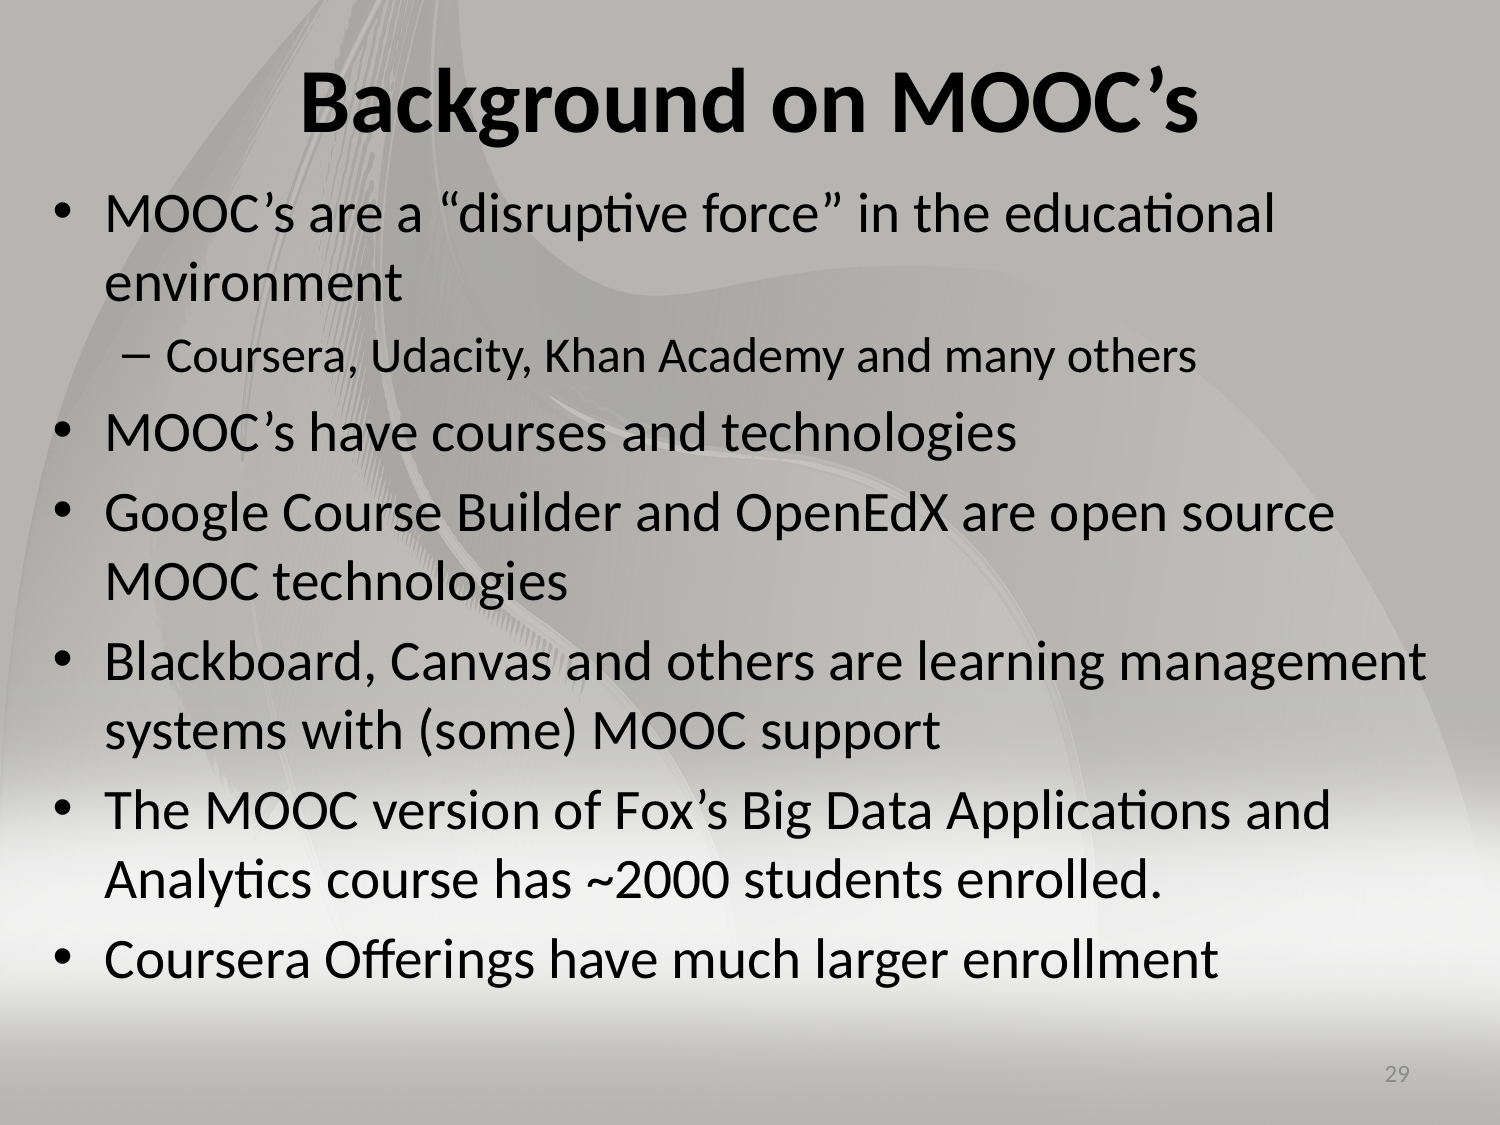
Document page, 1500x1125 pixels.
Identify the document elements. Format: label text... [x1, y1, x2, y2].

picture [0, 0, 1500, 1125]
slide_number 29 [1074, 1042, 1425, 1103]
list MOOC’s are a “disruptive force” in the educational environment Coursera, Udacity, Khan Academy and many others MOOC’s have courses and technologies Google Course Builder and OpenEdX are open source MOOC technologies Blackboard, Canvas and others are learning management systems with (some) MOOC support The MOOC version of Fox’s Big Data Applications and Analytics course has ~2000 students enrolled. Coursera Offerings have much larger enrollment [37, 167, 1463, 1014]
title Background on MOOC’s [75, 24, 1425, 167]
